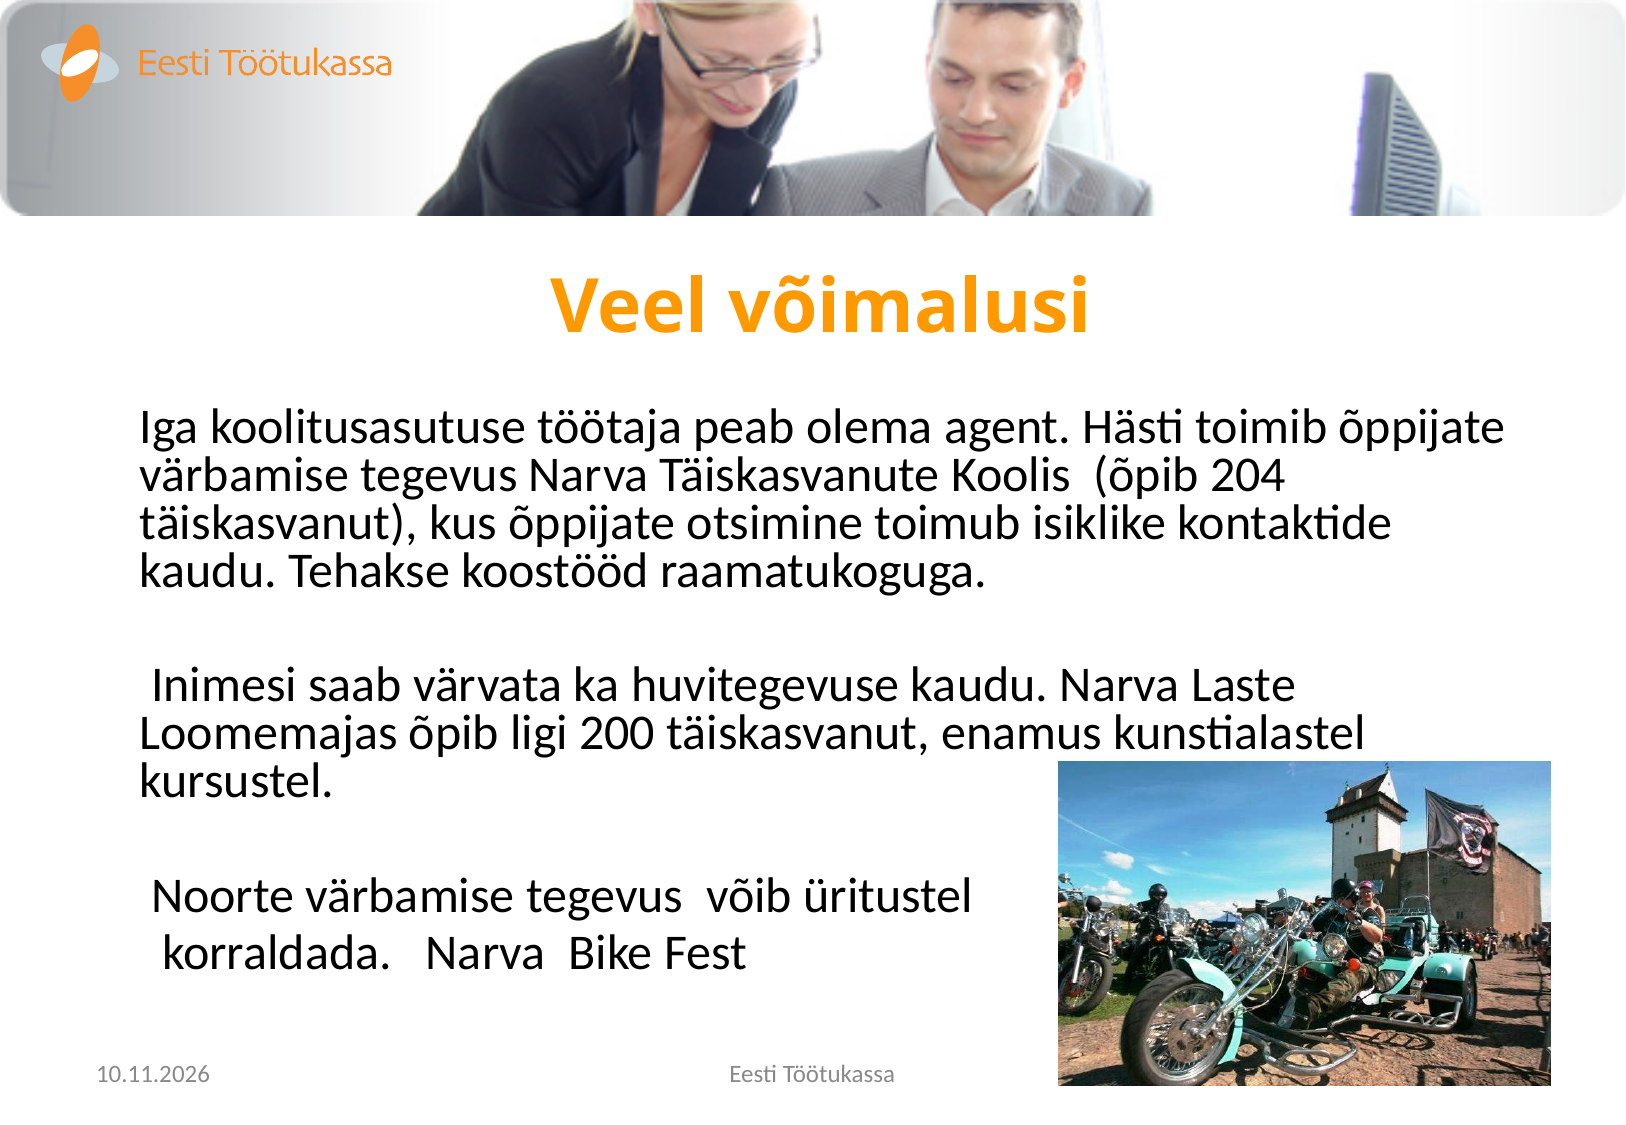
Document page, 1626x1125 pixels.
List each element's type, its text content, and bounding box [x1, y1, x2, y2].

footer Eesti Töötukassa [554, 1042, 1069, 1103]
list Iga koolitusasutuse töötaja peab olema agent. Hästi toimib õppijate värbamise tegevus Narva Täiskasvanute Koolis (õpib 204 täiskasvanut), kus õppijate otsimine toimub isiklike kontaktide kaudu. Tehakse koostööd raamatukoguga. Inimesi saab värvata ka huvitegevuse kaudu. Narva Laste Loomemajas õpib ligi 200 täiskasvanut, enamus kunstialastel kursustel. Noorte värbamise tegevus võib üritustel korraldada. Narva Bike Fest [68, 397, 1532, 1071]
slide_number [80, 1042, 461, 1103]
picture [0, 0, 1625, 216]
picture [1058, 761, 1551, 1086]
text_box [39, 23, 392, 104]
title Veel võimalusi [79, 261, 1543, 374]
